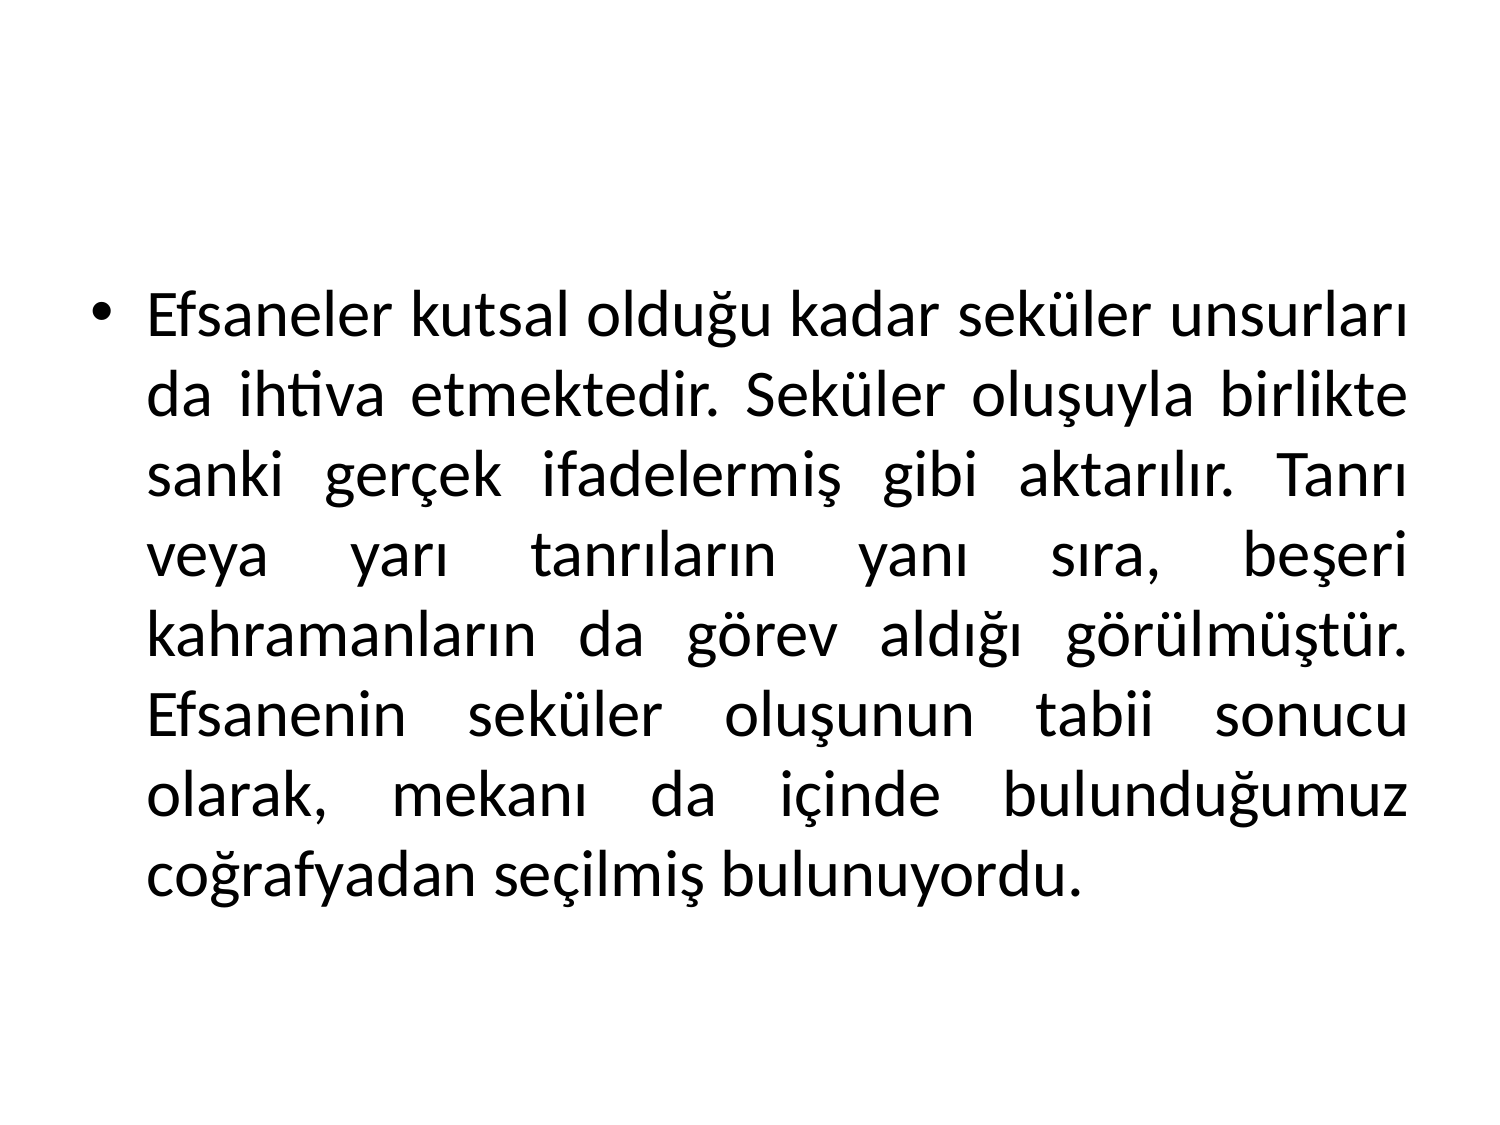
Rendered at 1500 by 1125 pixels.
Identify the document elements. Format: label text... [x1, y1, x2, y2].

list Efsaneler kutsal olduğu kadar seküler unsurları da ihtiva etmektedir. Seküler oluşuyla birlikte sanki gerçek ifadelermiş gibi aktarılır. Tanrı veya yarı tanrıların yanı sıra, beşeri kahramanların da görev aldığı görülmüştür. Efsanenin seküler oluşunun tabii sonucu olarak, mekanı da içinde bulunduğumuz coğrafyadan seçilmiş bulunuyordu. [75, 262, 1425, 1005]
